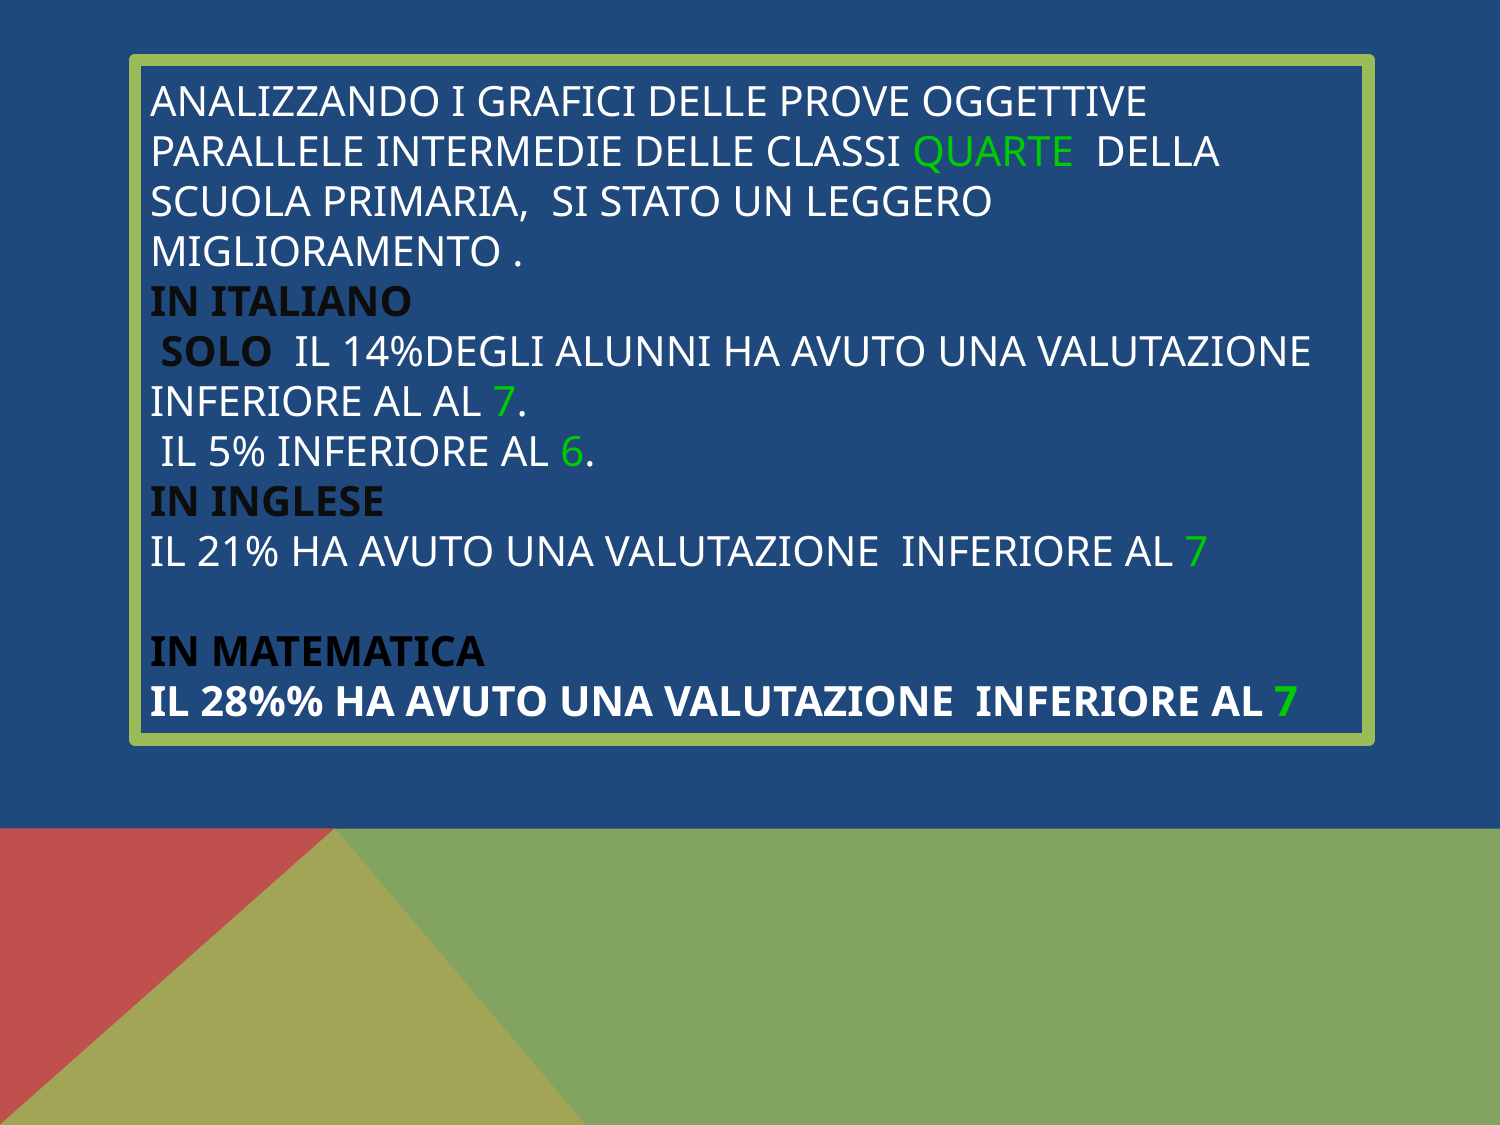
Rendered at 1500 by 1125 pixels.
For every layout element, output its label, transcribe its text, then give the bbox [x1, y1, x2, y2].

title ANALIZZANDO I GRAFICI delle prove oggettive parallele Intermedie delle classi quarte DELLA SCUOLA PRIMARIA, SI stato un leggero miglioramento . In italiano solo il 14%degli alunni ha avuto una valutazione inferiore al al 7. il 5% inferiore al 6. in inglese il 21% ha avuto una valutazione inferiore al 7 in matematica il 28%% ha avuto una valutazione inferiore al 7 [135, 60, 1369, 740]
